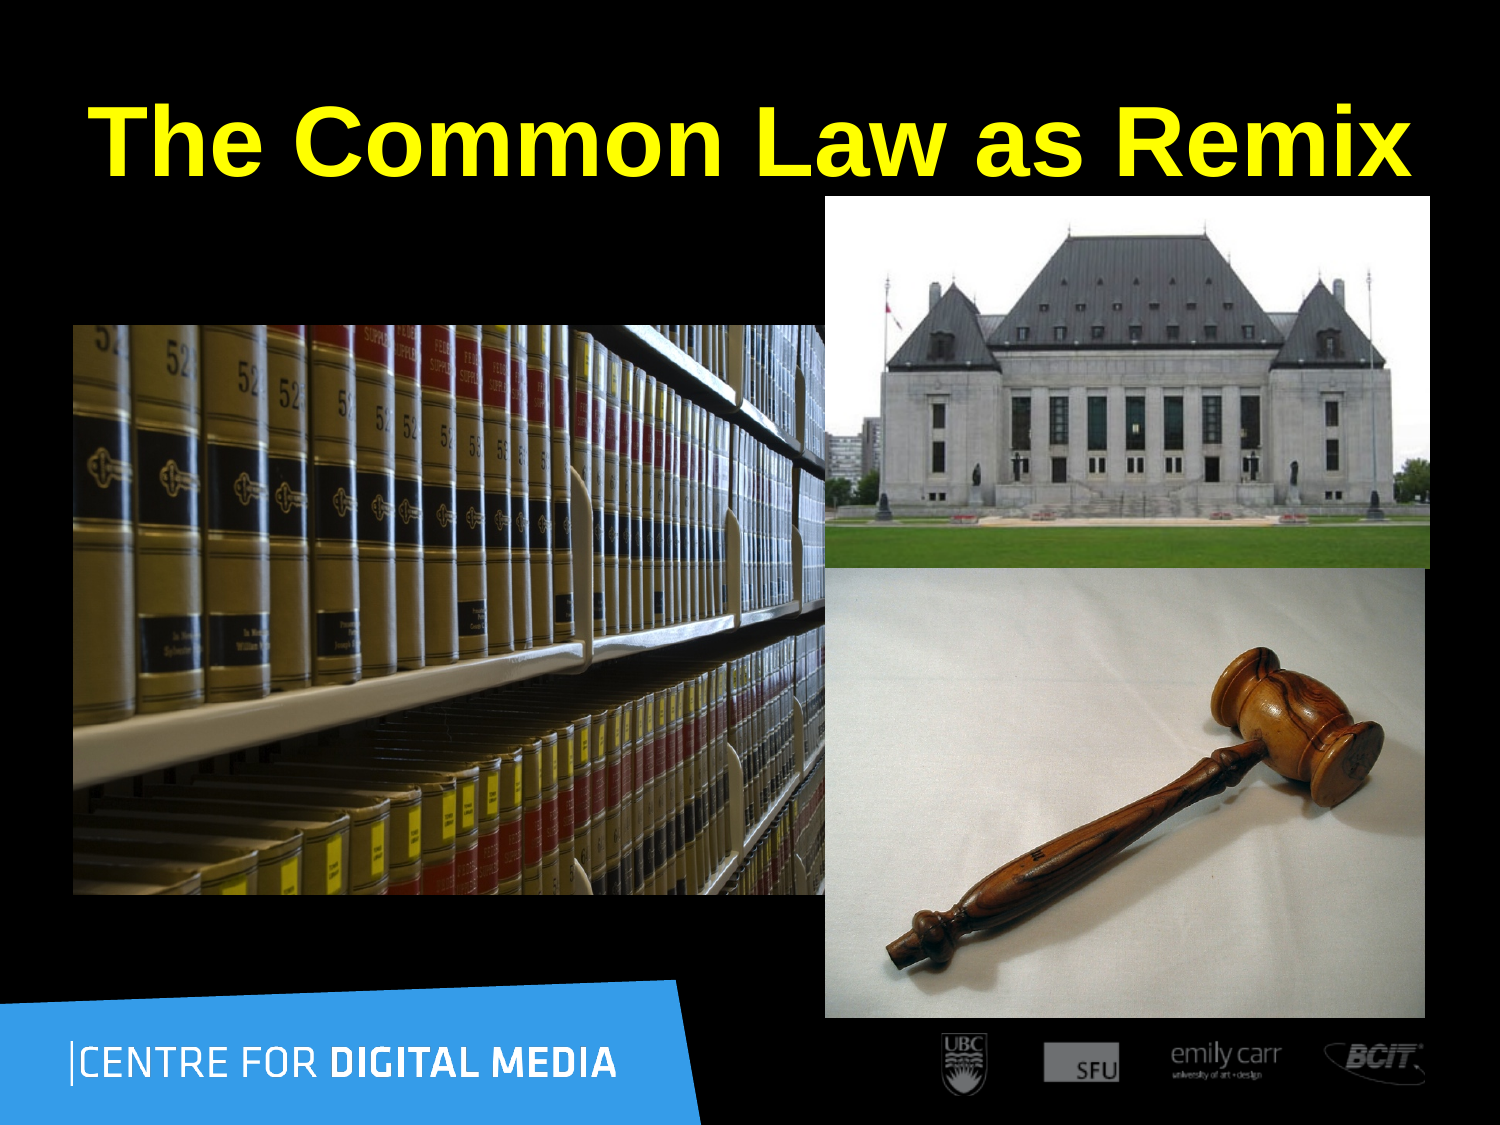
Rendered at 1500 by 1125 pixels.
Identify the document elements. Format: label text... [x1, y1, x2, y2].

title The Common Law as Remix [75, 53, 1500, 221]
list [72, 321, 820, 898]
picture [825, 568, 1426, 1019]
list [825, 195, 1430, 569]
